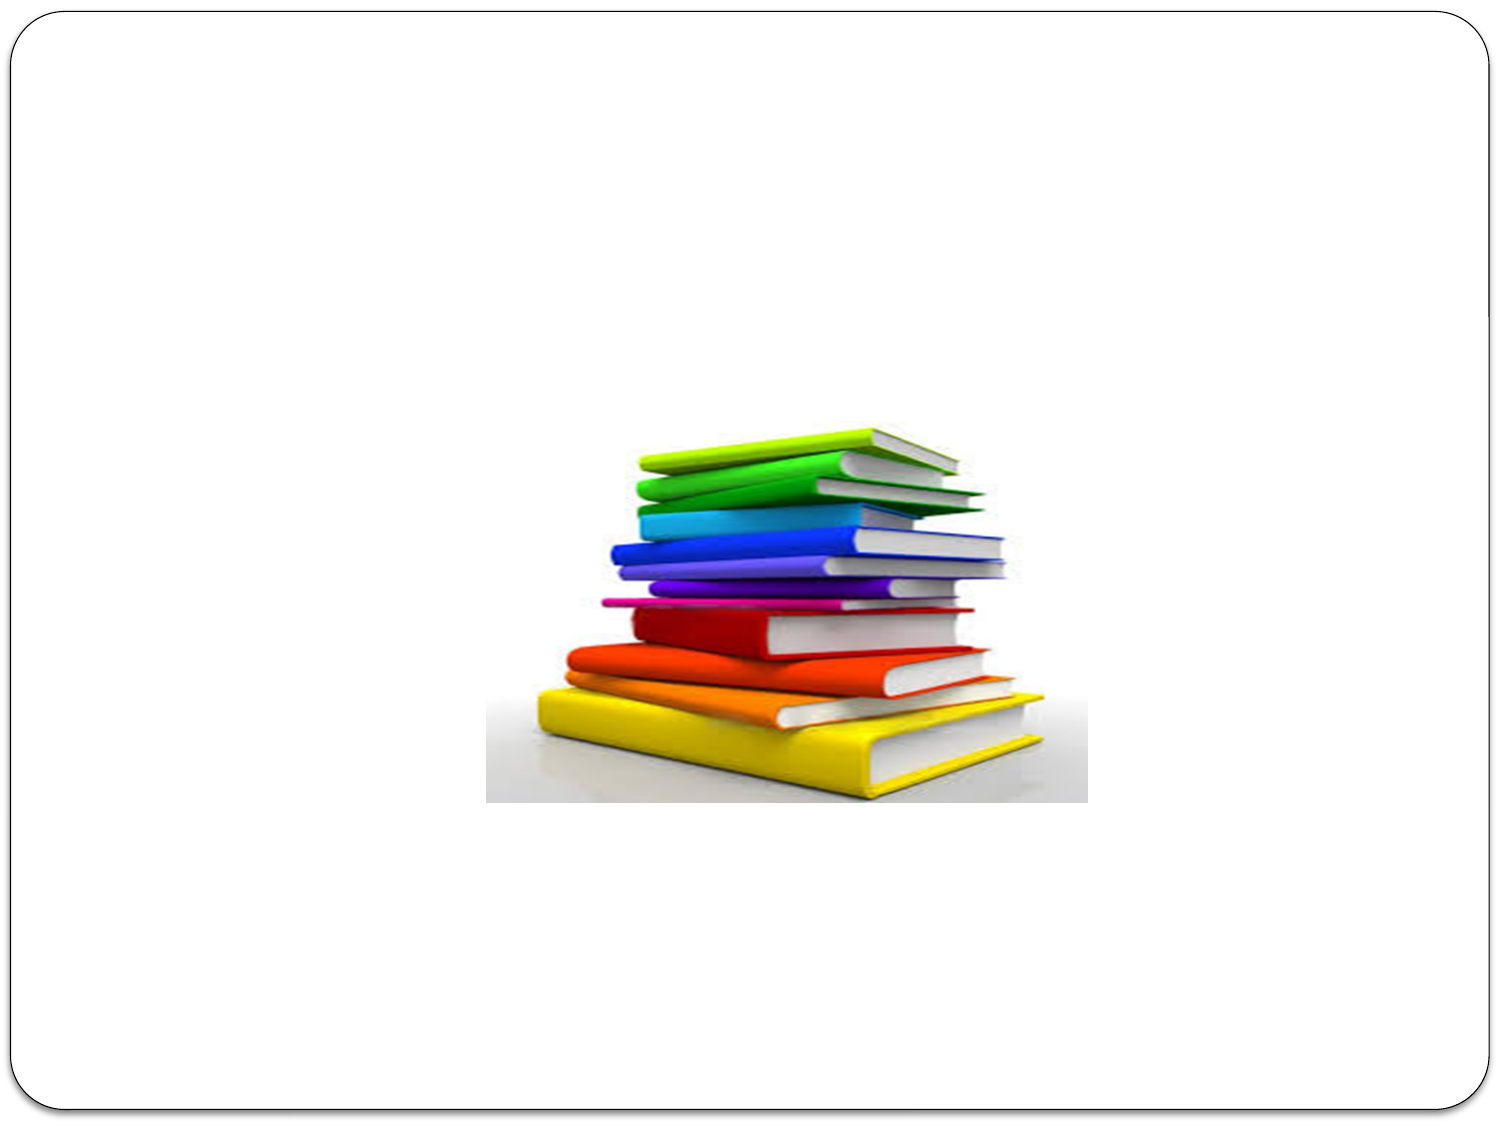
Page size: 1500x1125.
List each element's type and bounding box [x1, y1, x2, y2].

list [486, 421, 1089, 804]
